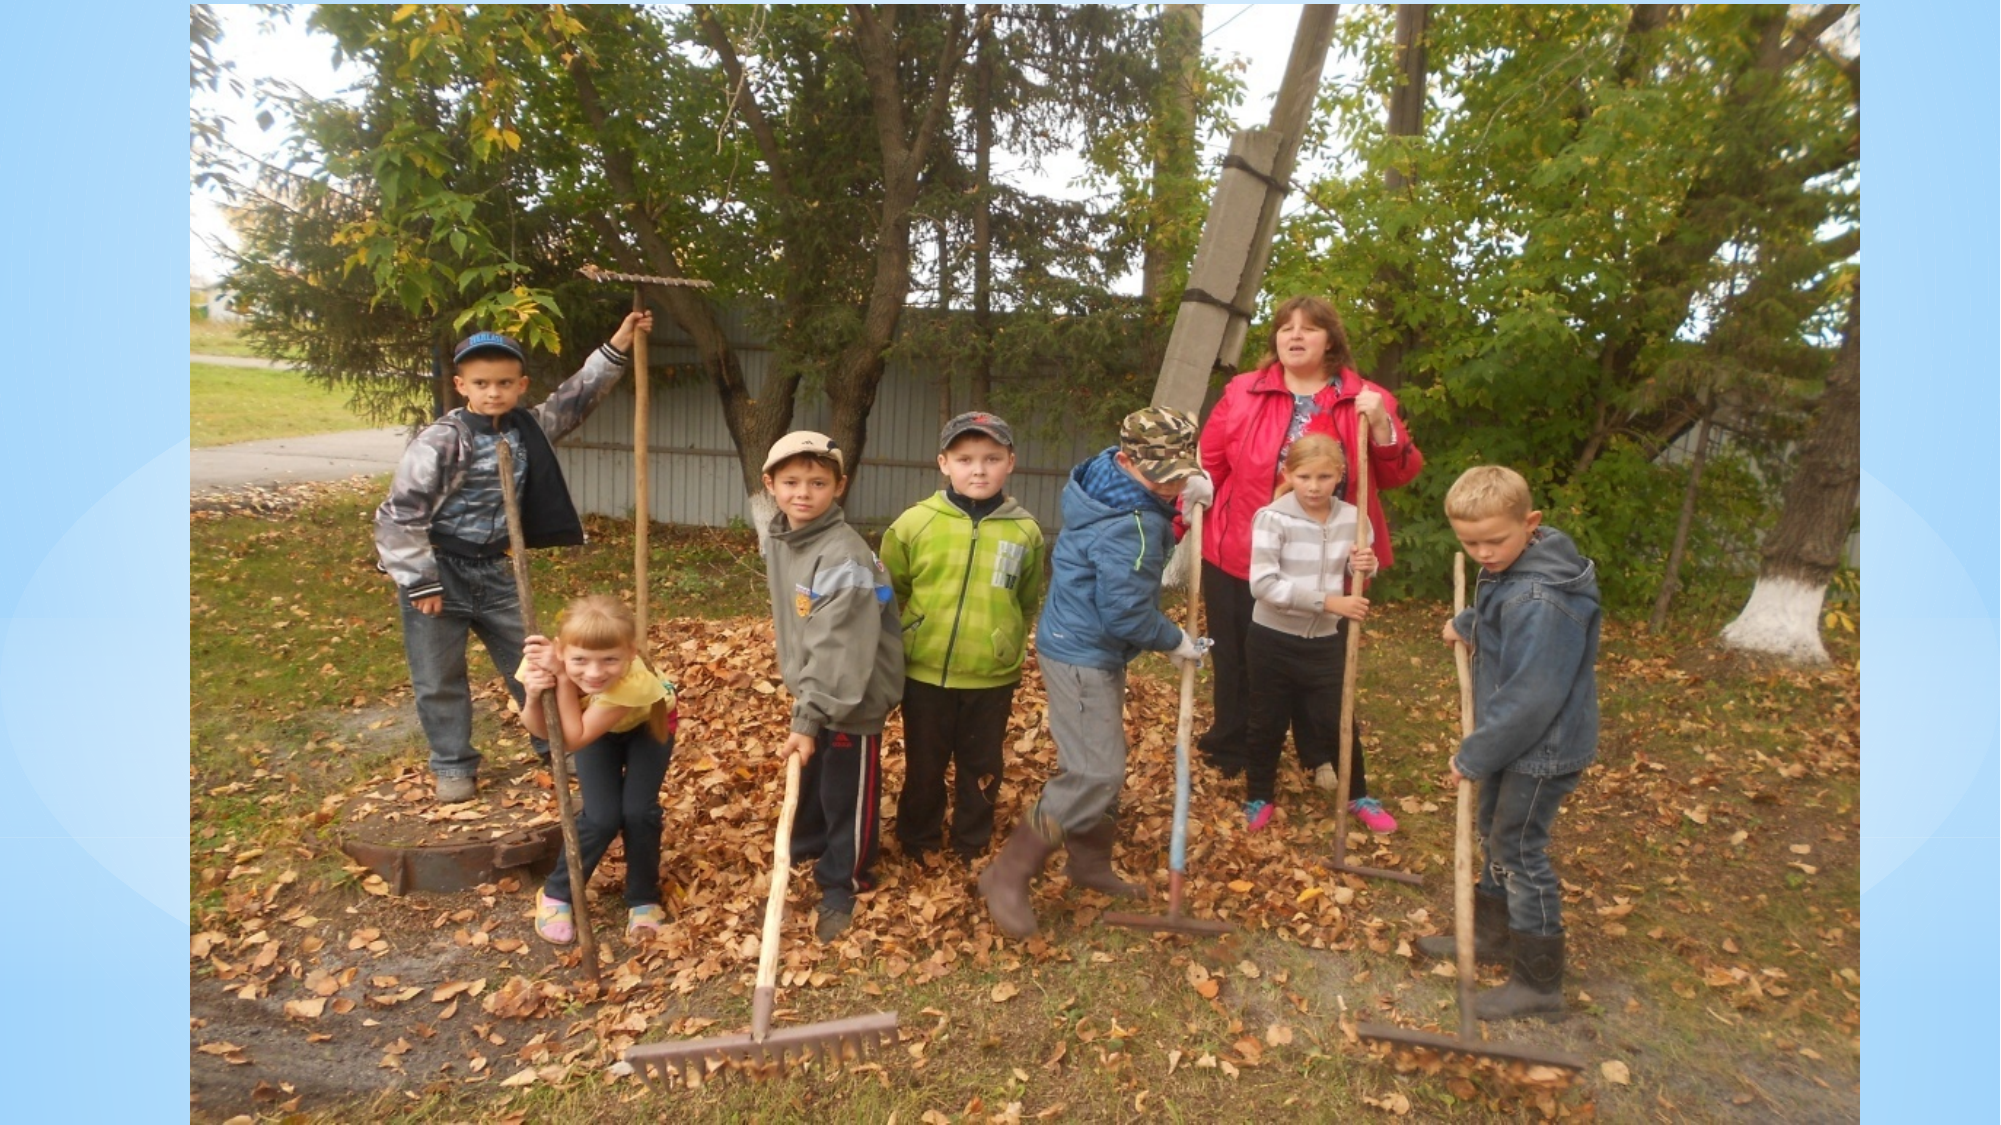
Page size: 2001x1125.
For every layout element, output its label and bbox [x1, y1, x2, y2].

list [190, 3, 1860, 1125]
